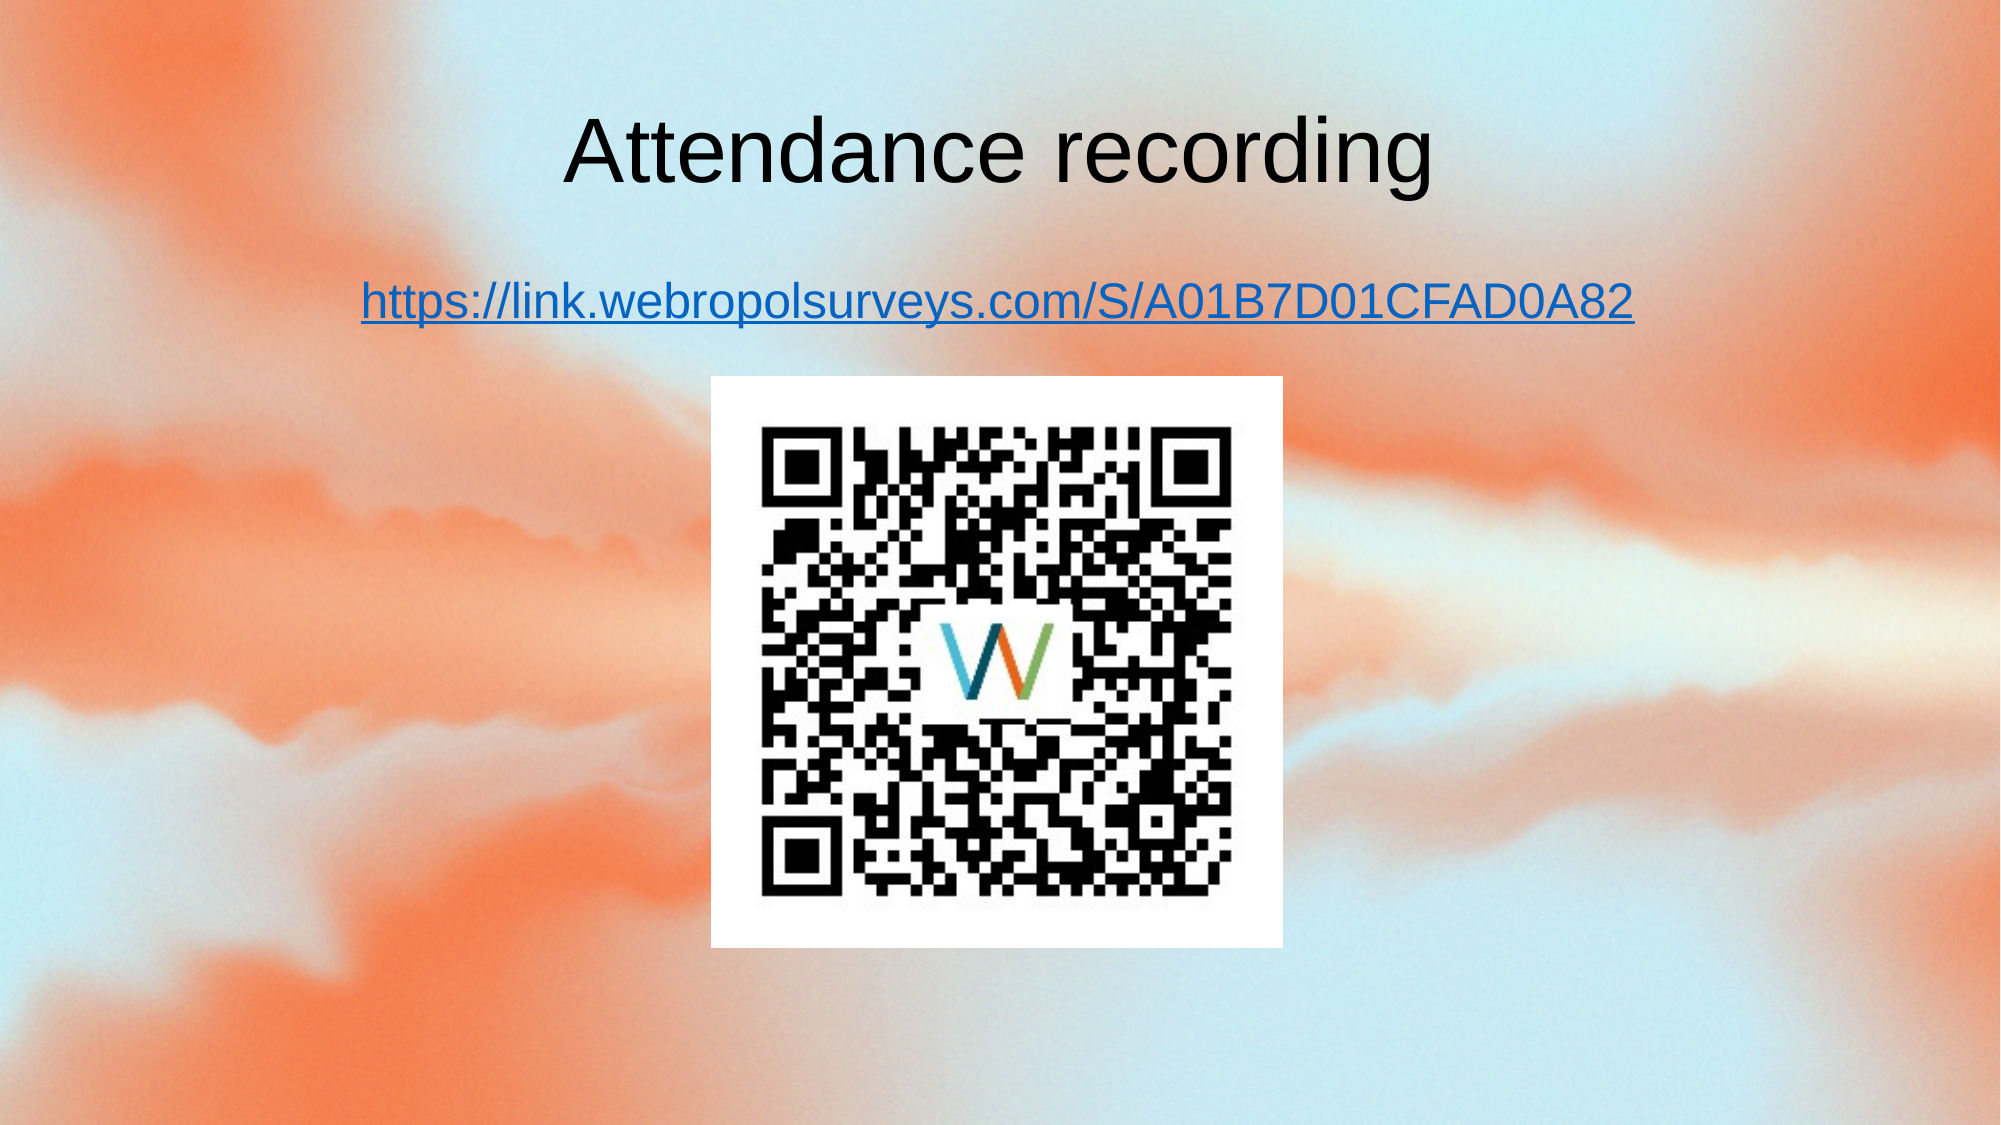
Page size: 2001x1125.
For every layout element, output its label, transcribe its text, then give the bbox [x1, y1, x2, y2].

text_box https://link.webropolsurveys.com/S/A01B7D01CFAD0A82 [345, 261, 1655, 381]
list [711, 376, 1283, 948]
title Attendance recording [137, 43, 1863, 262]
picture [0, 0, 2001, 1125]
